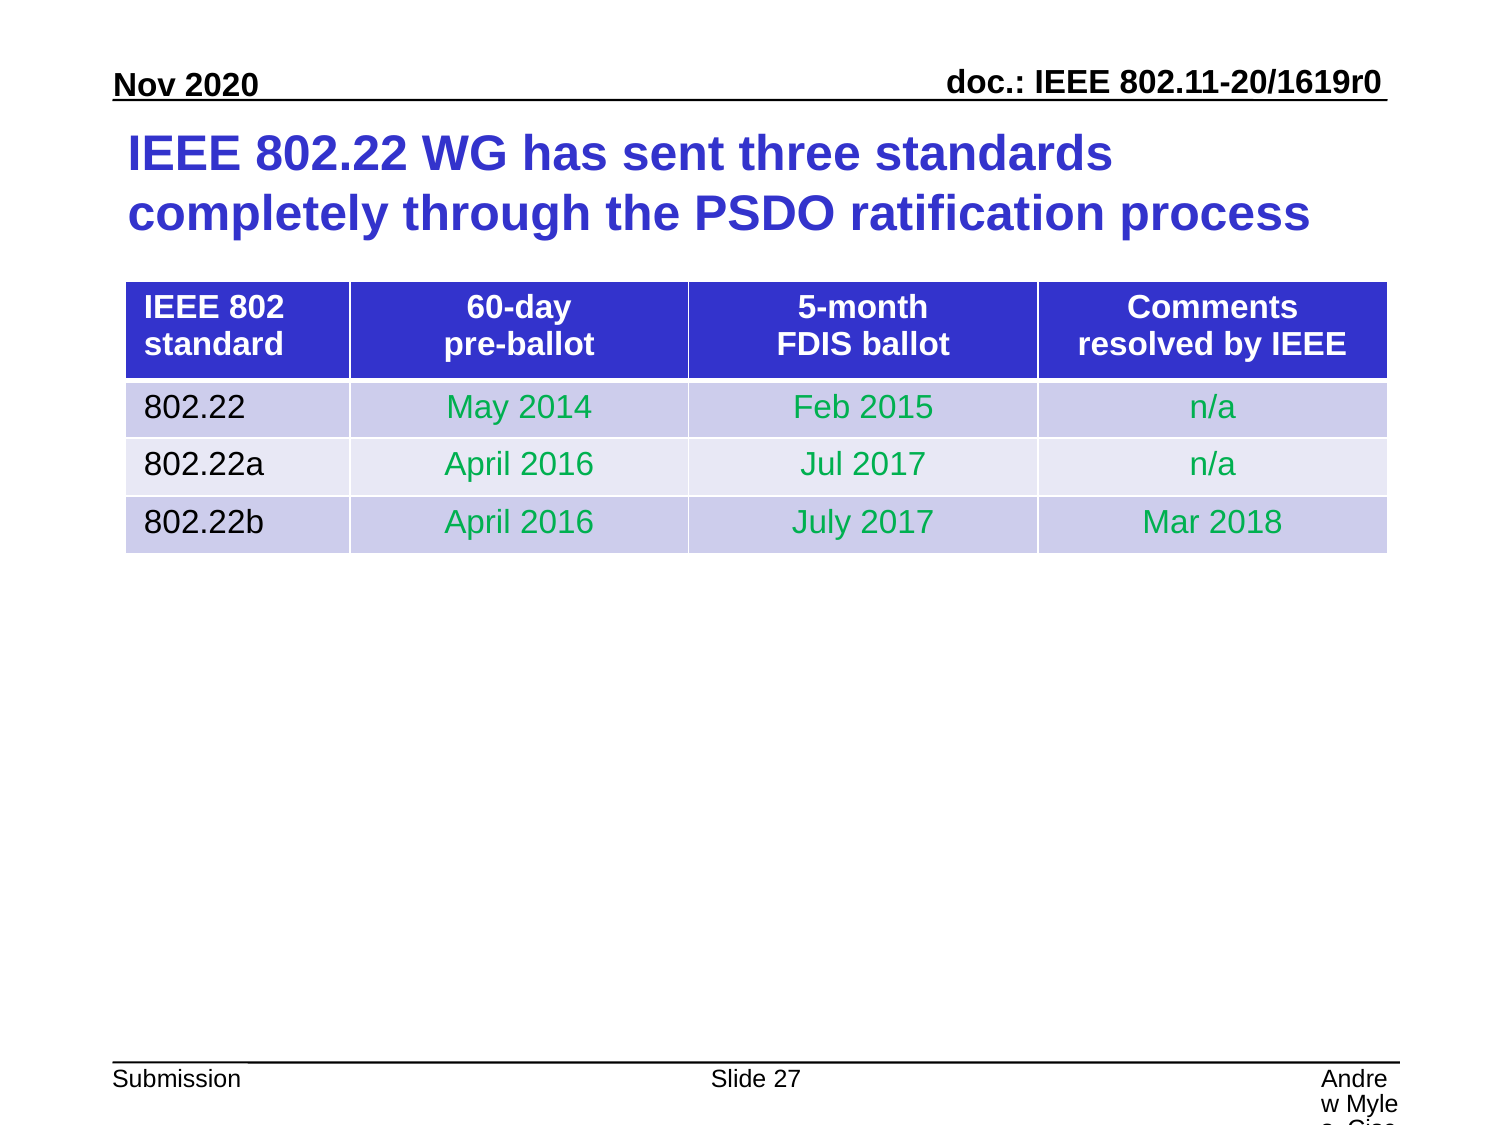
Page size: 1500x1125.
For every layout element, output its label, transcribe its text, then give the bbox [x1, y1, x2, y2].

title IEEE 802.22 WG has sent three standards completely through the PSDO ratification process [112, 112, 1388, 288]
table_header IEEE 802 standard [126, 282, 349, 378]
footer Andrew Myles, Cisco [1320, 1061, 1402, 1093]
table_cell April 2016 [351, 439, 688, 495]
table_header 60-day pre-ballot [351, 282, 688, 378]
table_cell April 2016 [351, 497, 688, 553]
table_header 5-month FDIS ballot [689, 282, 1037, 378]
table_cell July 2017 [689, 497, 1037, 553]
table_cell 802.22a [126, 439, 349, 495]
table_cell Feb 2015 [689, 383, 1037, 437]
table_cell Mar 2018 [1039, 497, 1387, 553]
table_cell 802.22 [126, 383, 349, 437]
table_cell n/a [1039, 383, 1387, 437]
table_cell Jul 2017 [689, 439, 1037, 495]
table_header Comments resolved by IEEE [1039, 282, 1387, 378]
slide_number Slide 27 [709, 1061, 803, 1093]
table_cell May 2014 [351, 383, 688, 437]
table_cell 802.22b [126, 497, 349, 553]
table_cell n/a [1039, 439, 1387, 495]
